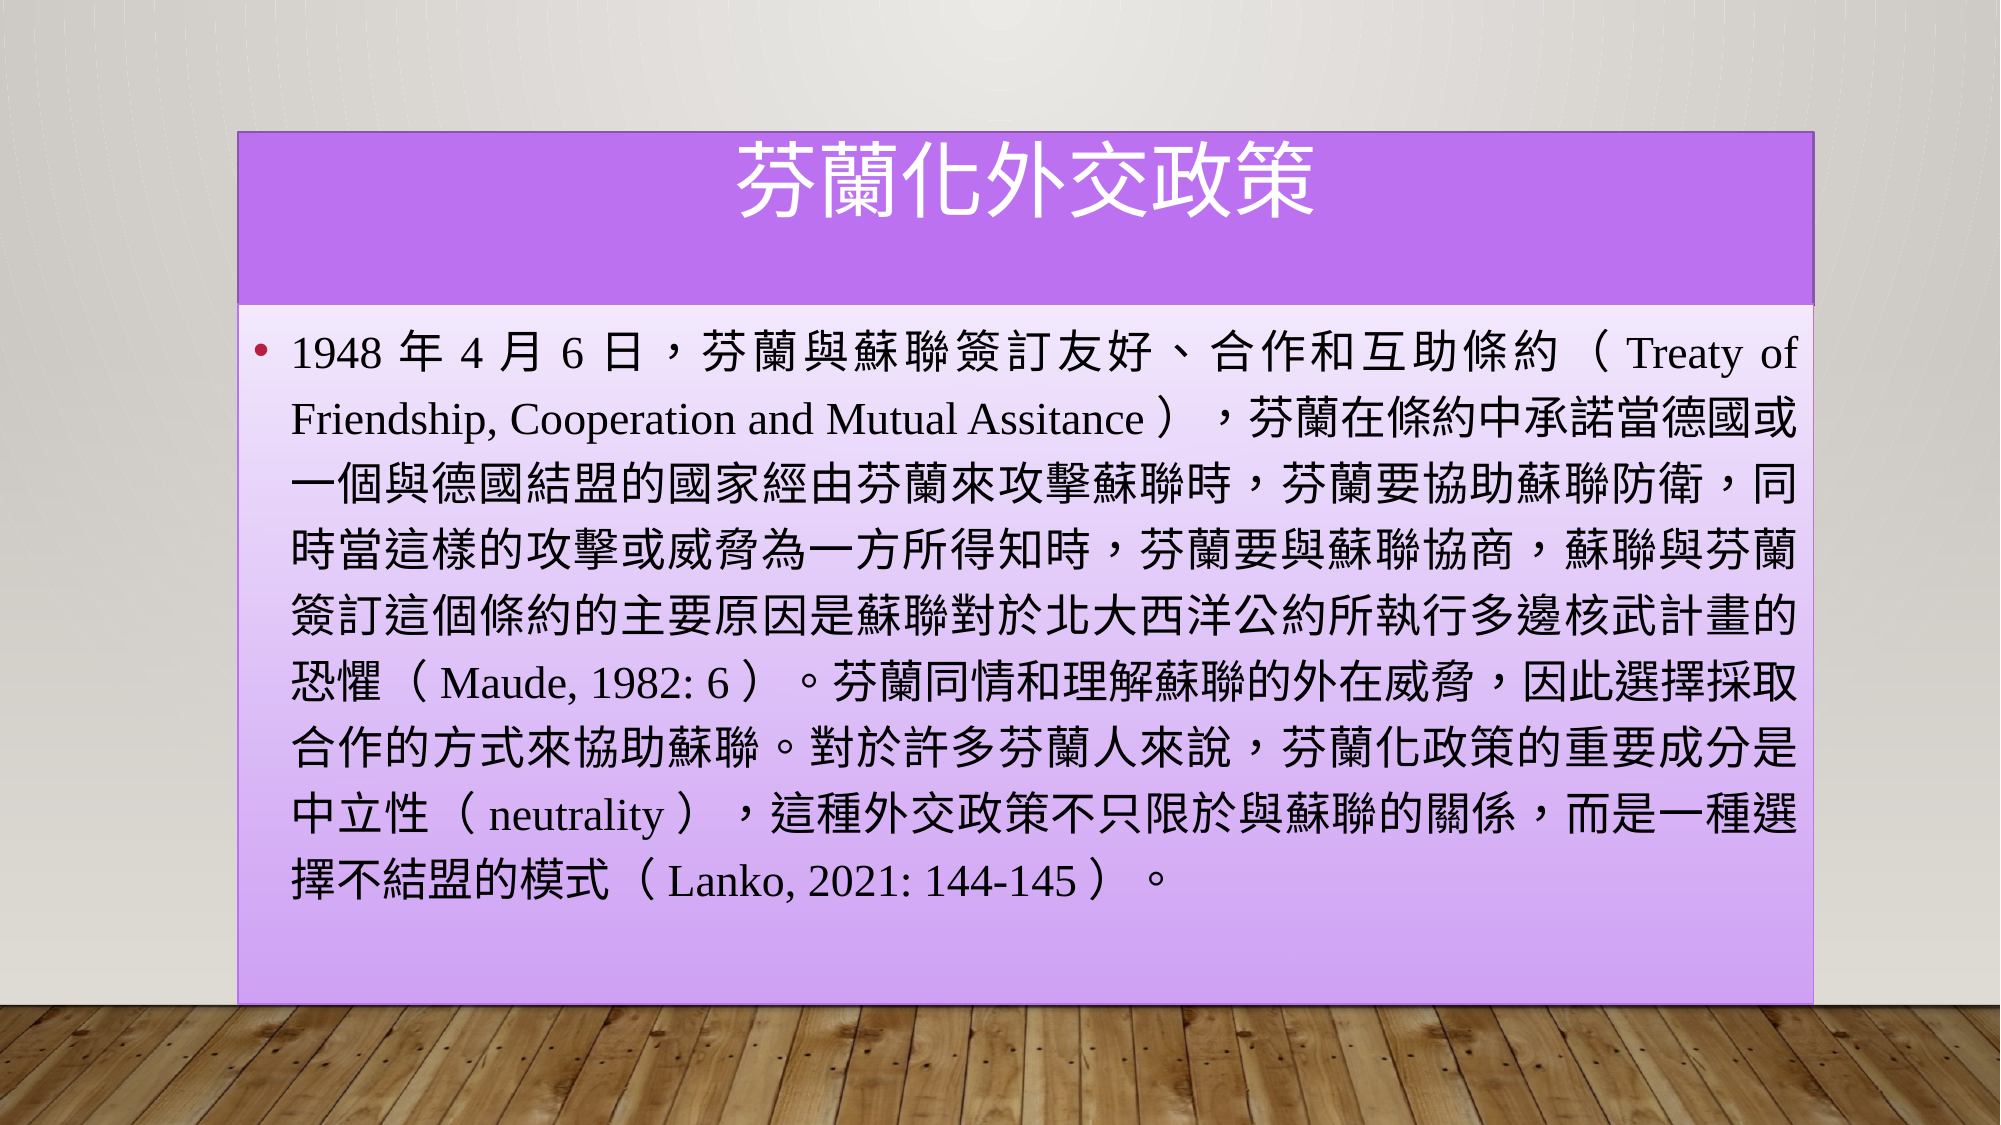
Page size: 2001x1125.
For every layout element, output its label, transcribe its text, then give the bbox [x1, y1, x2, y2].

picture [0, 1005, 2000, 1125]
list 1948年4月6日，芬蘭與蘇聯簽訂友好、合作和互助條約（Treaty of Friendship, Cooperation and Mutual Assitance），芬蘭在條約中承諾當德國或一個與德國結盟的國家經由芬蘭來攻擊蘇聯時，芬蘭要協助蘇聯防衛，同時當這樣的攻擊或威脅為一方所得知時，芬蘭要與蘇聯協商，蘇聯與芬蘭簽訂這個條約的主要原因是蘇聯對於北大西洋公約所執行多邊核武計畫的恐懼（Maude, 1982: 6）。芬蘭同情和理解蘇聯的外在威脅，因此選擇採取合作的方式來協助蘇聯。對於許多芬蘭人來說，芬蘭化政策的重要成分是中立性（neutrality），這種外交政策不只限於與蘇聯的關係，而是一種選擇不結盟的模式（Lanko, 2021: 144-145）。 [237, 303, 1814, 1005]
title 芬蘭化外交政策 [237, 131, 1815, 305]
